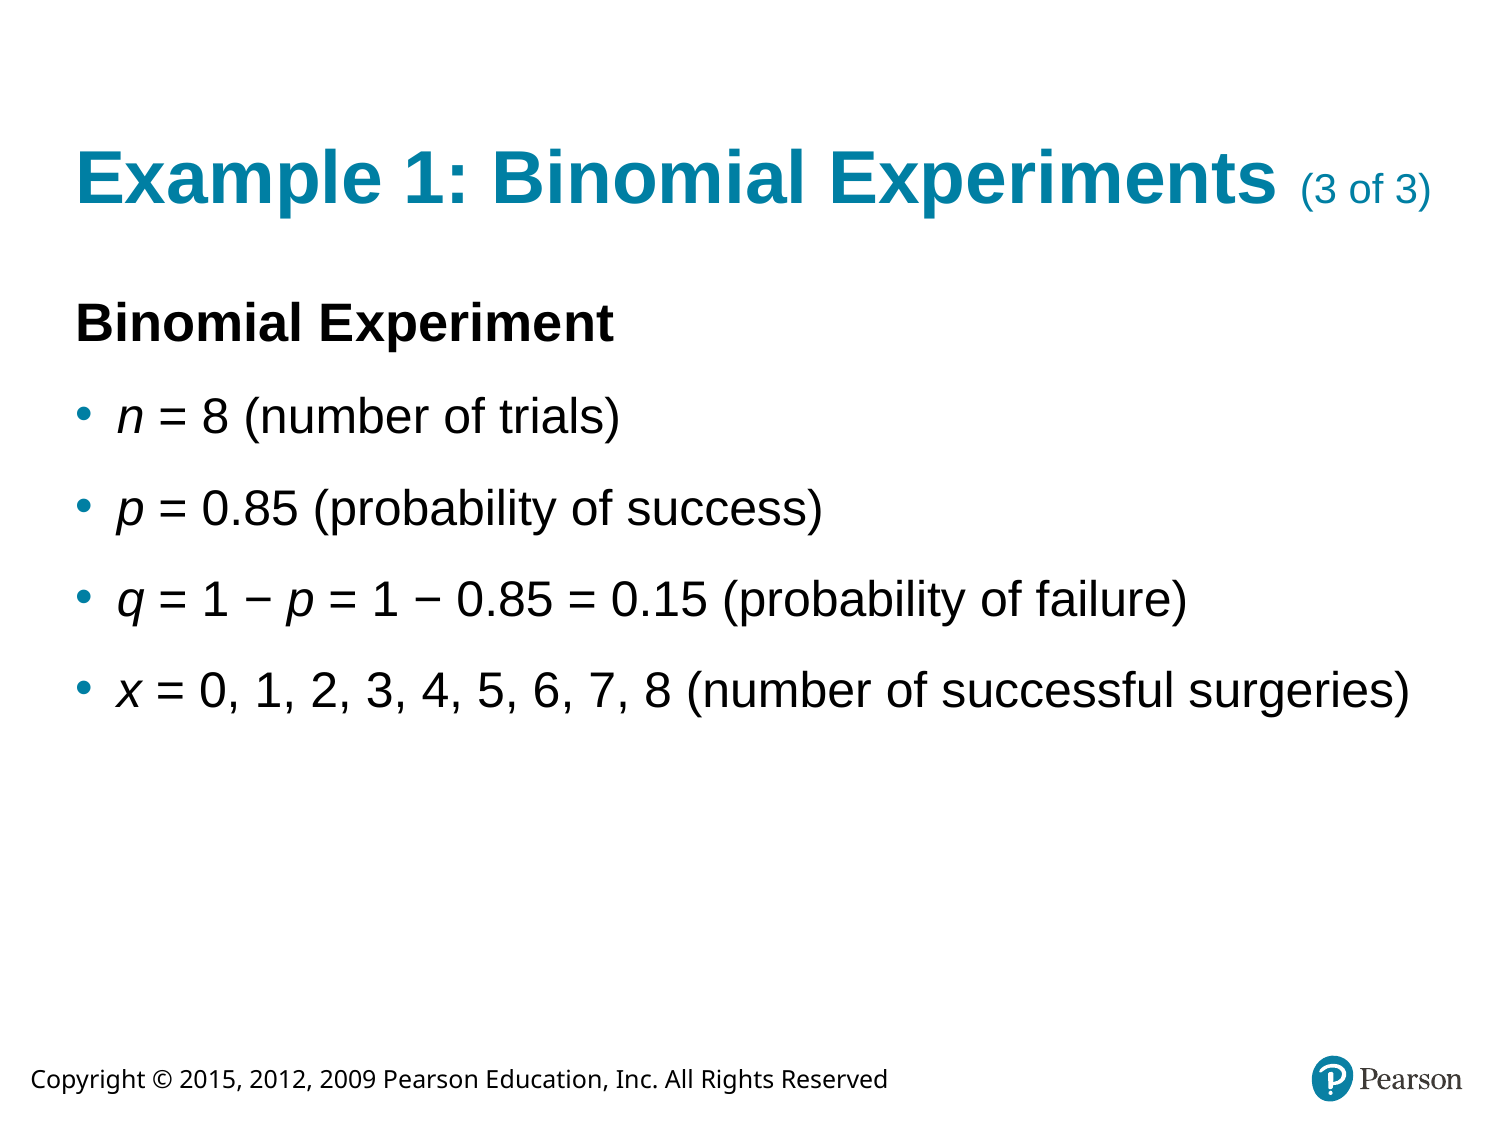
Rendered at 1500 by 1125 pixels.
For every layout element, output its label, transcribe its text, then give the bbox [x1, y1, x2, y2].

list Binomial Experiment n = 8 (number of trials) p = 0.85 (probability of success) q = 1 − p = 1 − 0.85 = 0.15 (probability of failure) x = 0, 1, 2, 3, 4, 5, 6, 7, 8 (number of successful surgeries) [75, 287, 1425, 938]
title Example 1: Binomial Experiments (3 of 3) [75, 38, 1475, 219]
